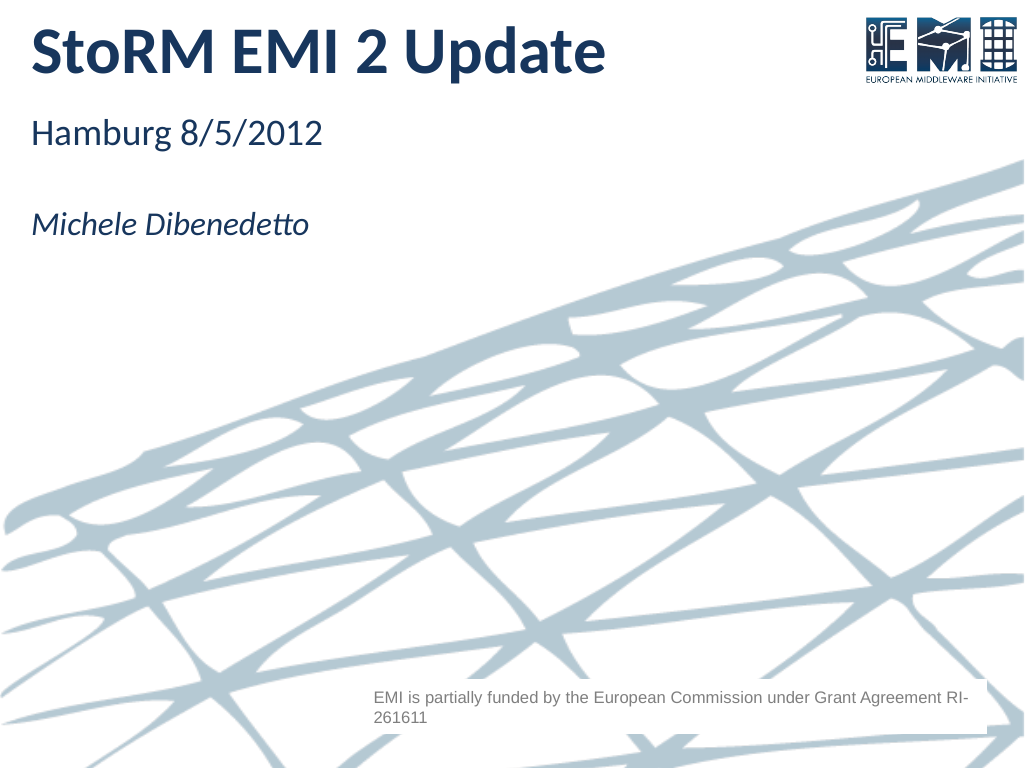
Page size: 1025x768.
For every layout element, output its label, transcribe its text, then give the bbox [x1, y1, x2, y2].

title StoRM EMI 2 Update [15, 0, 725, 119]
picture [0, 159, 1025, 768]
list Hamburg 8/5/2012 [16, 100, 595, 546]
list Michele Dibenedetto [16, 194, 465, 641]
picture [866, 17, 1017, 83]
